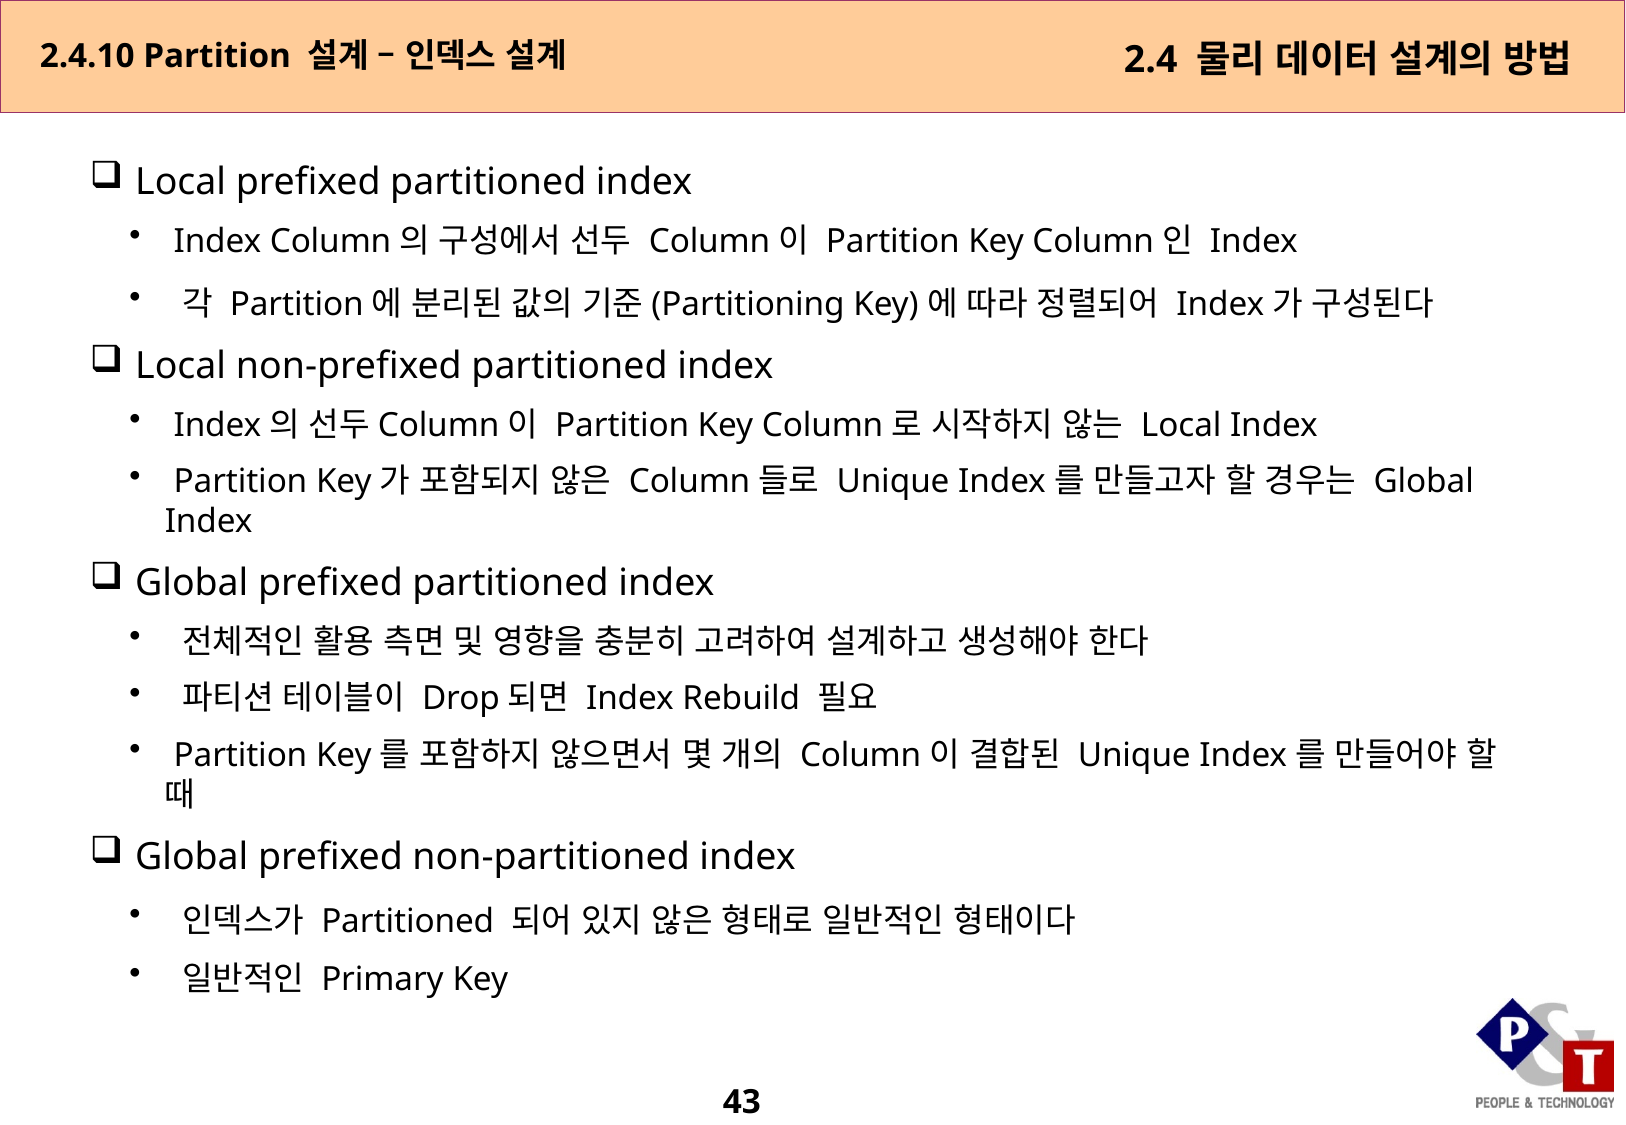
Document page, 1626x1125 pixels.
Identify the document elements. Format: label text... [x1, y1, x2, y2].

text_box Local prefixed partitioned index Index Column의 구성에서 선두 Column이 Partition Key Column인 Index 각 Partition에 분리된 값의 기준(Partitioning Key)에 따라 정렬되어 Index가 구성된다 Local non-prefixed partitioned index Index의 선두Column이 Partition Key Column로 시작하지 않는 Local Index Partition Key가 포함되지 않은 Column들로 Unique Index를 만들고자 할 경우는 Global Index Global prefixed partitioned index 전체적인 활용 측면 및 영향을 충분히 고려하여 설계하고 생성해야 한다 파티션 테이블이 Drop되면 Index Rebuild 필요 Partition Key를 포함하지 않으면서 몇 개의 Column이 결합된 Unique Index를 만들어야 할 때 Global prefixed non-partitioned index 인덱스가 Partitioned 되어 있지 않은 형태로 일반적인 형태이다 일반적인 Primary Key [75, 149, 1550, 1005]
picture [1476, 998, 1614, 1108]
text_box 2.4.10 Partition 설계 – 인덱스 설계 [24, 27, 800, 82]
text_box 2.4 물리 데이터 설계의 방법 [875, 27, 1588, 87]
